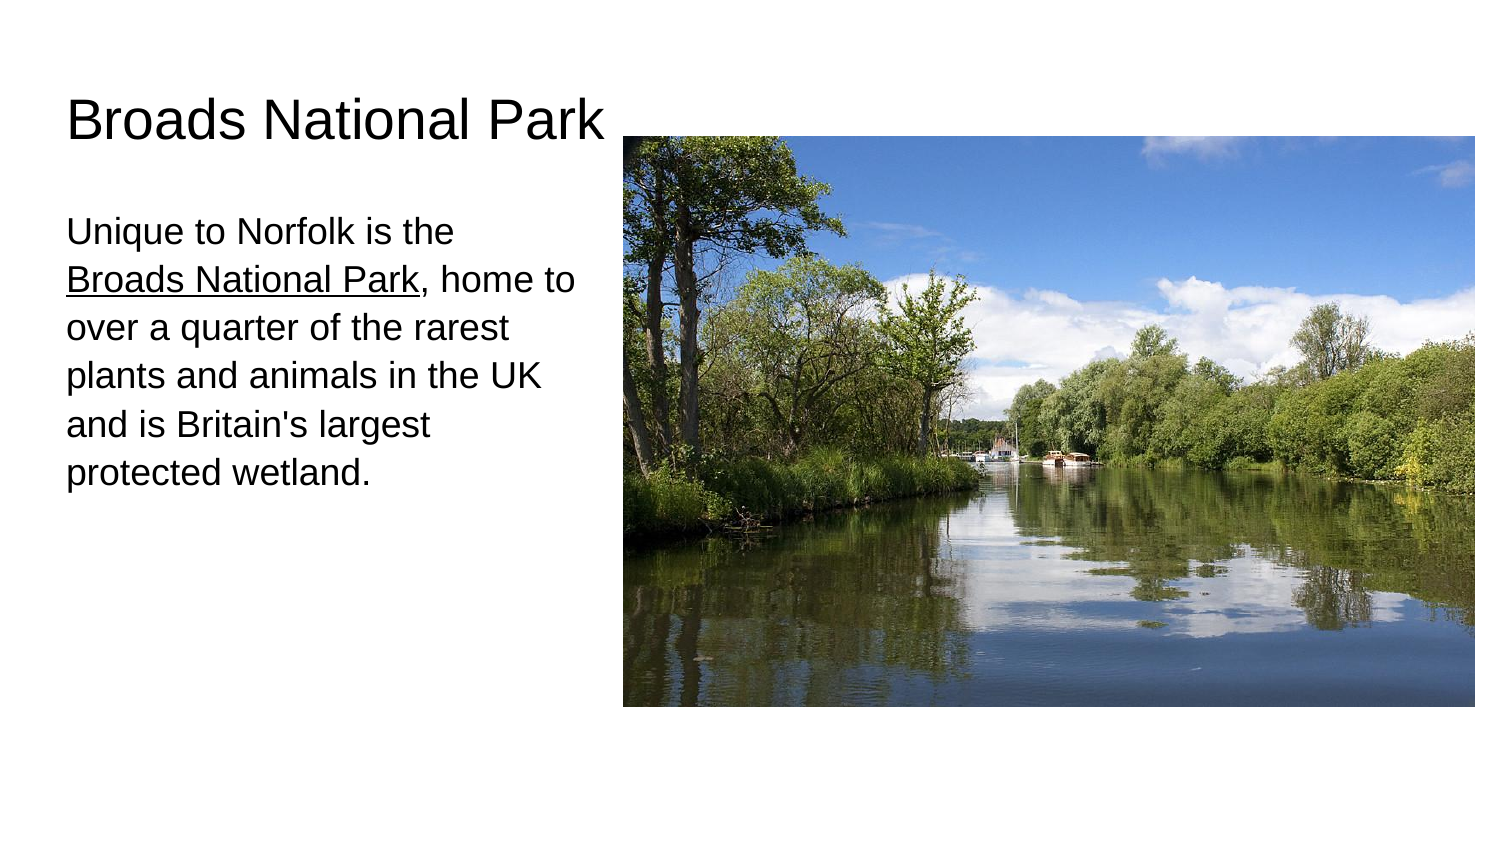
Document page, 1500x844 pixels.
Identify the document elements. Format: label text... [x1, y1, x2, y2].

title Broads National Park [51, 72, 1449, 167]
picture [622, 136, 1476, 707]
list Unique to Norfolk is the Broads National Park, home to over a quarter of the rarest plants and animals in the UK and is Britain's largest protected wetland. [51, 189, 599, 750]
